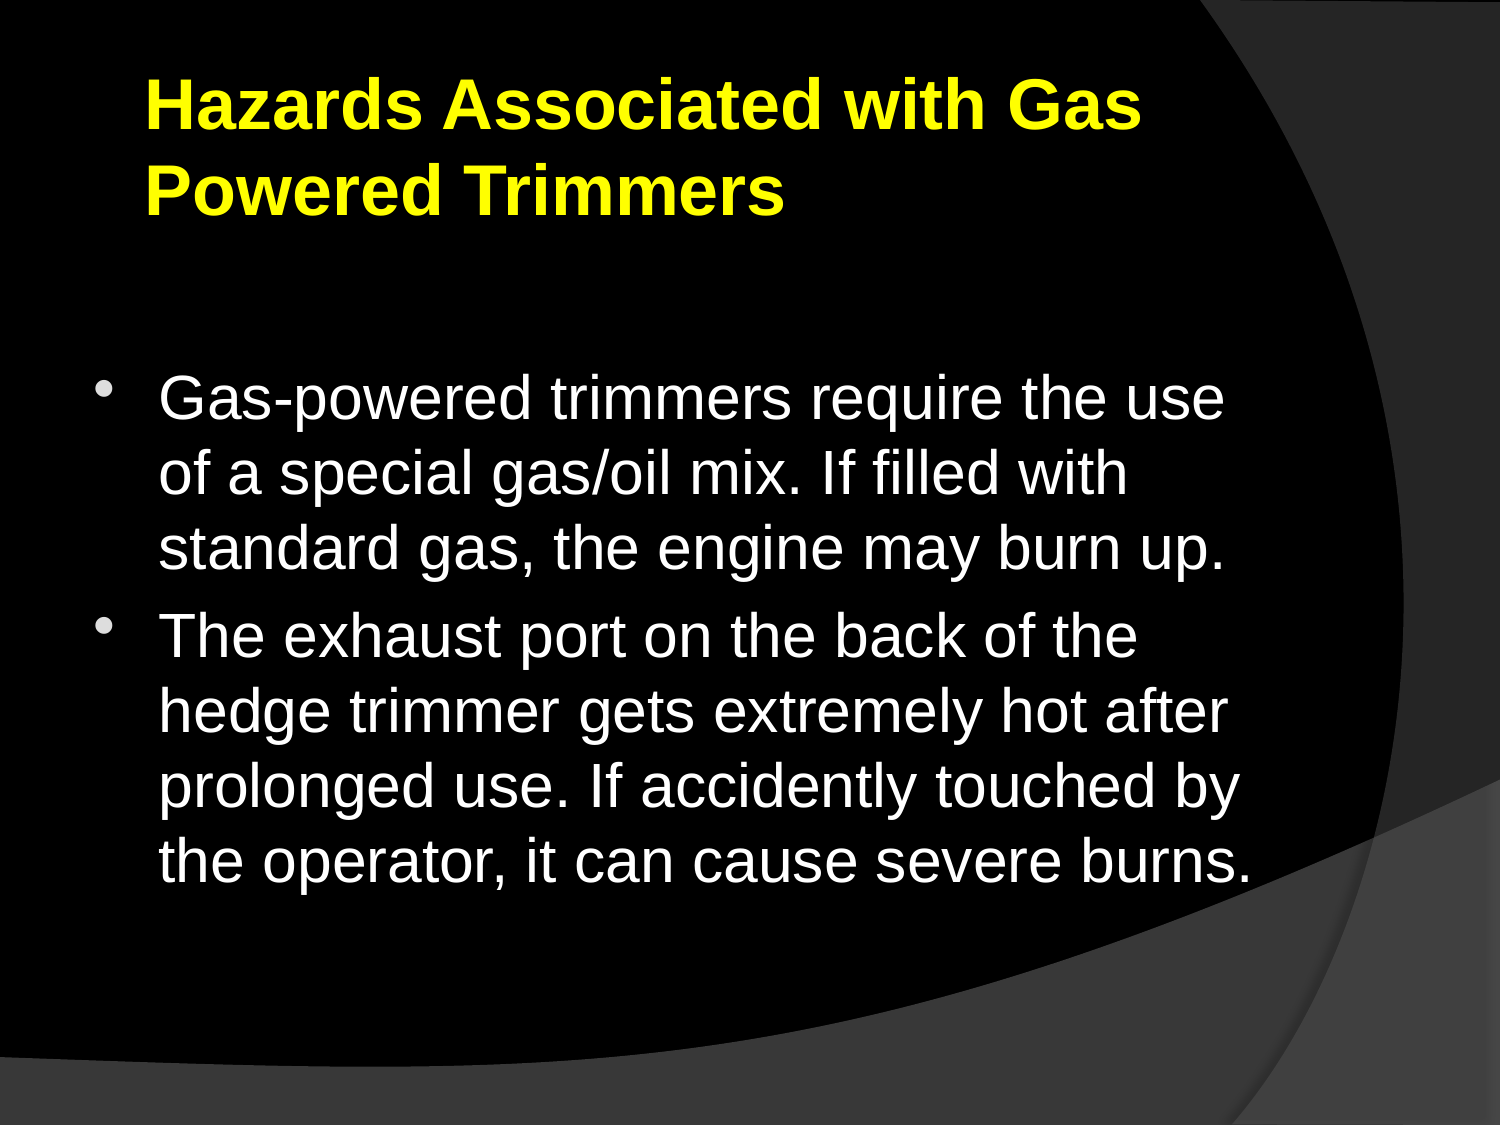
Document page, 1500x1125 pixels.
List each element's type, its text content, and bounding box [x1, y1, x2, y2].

list Gas-powered trimmers require the use of a special gas/oil mix. If filled with standard gas, the engine may burn up. The exhaust port on the back of the hedge trimmer gets extremely hot after prolonged use. If accidently touched by the operator, it can cause severe burns. [75, 262, 1300, 1005]
title Hazards Associated with Gas Powered Trimmers [137, 50, 1363, 238]
